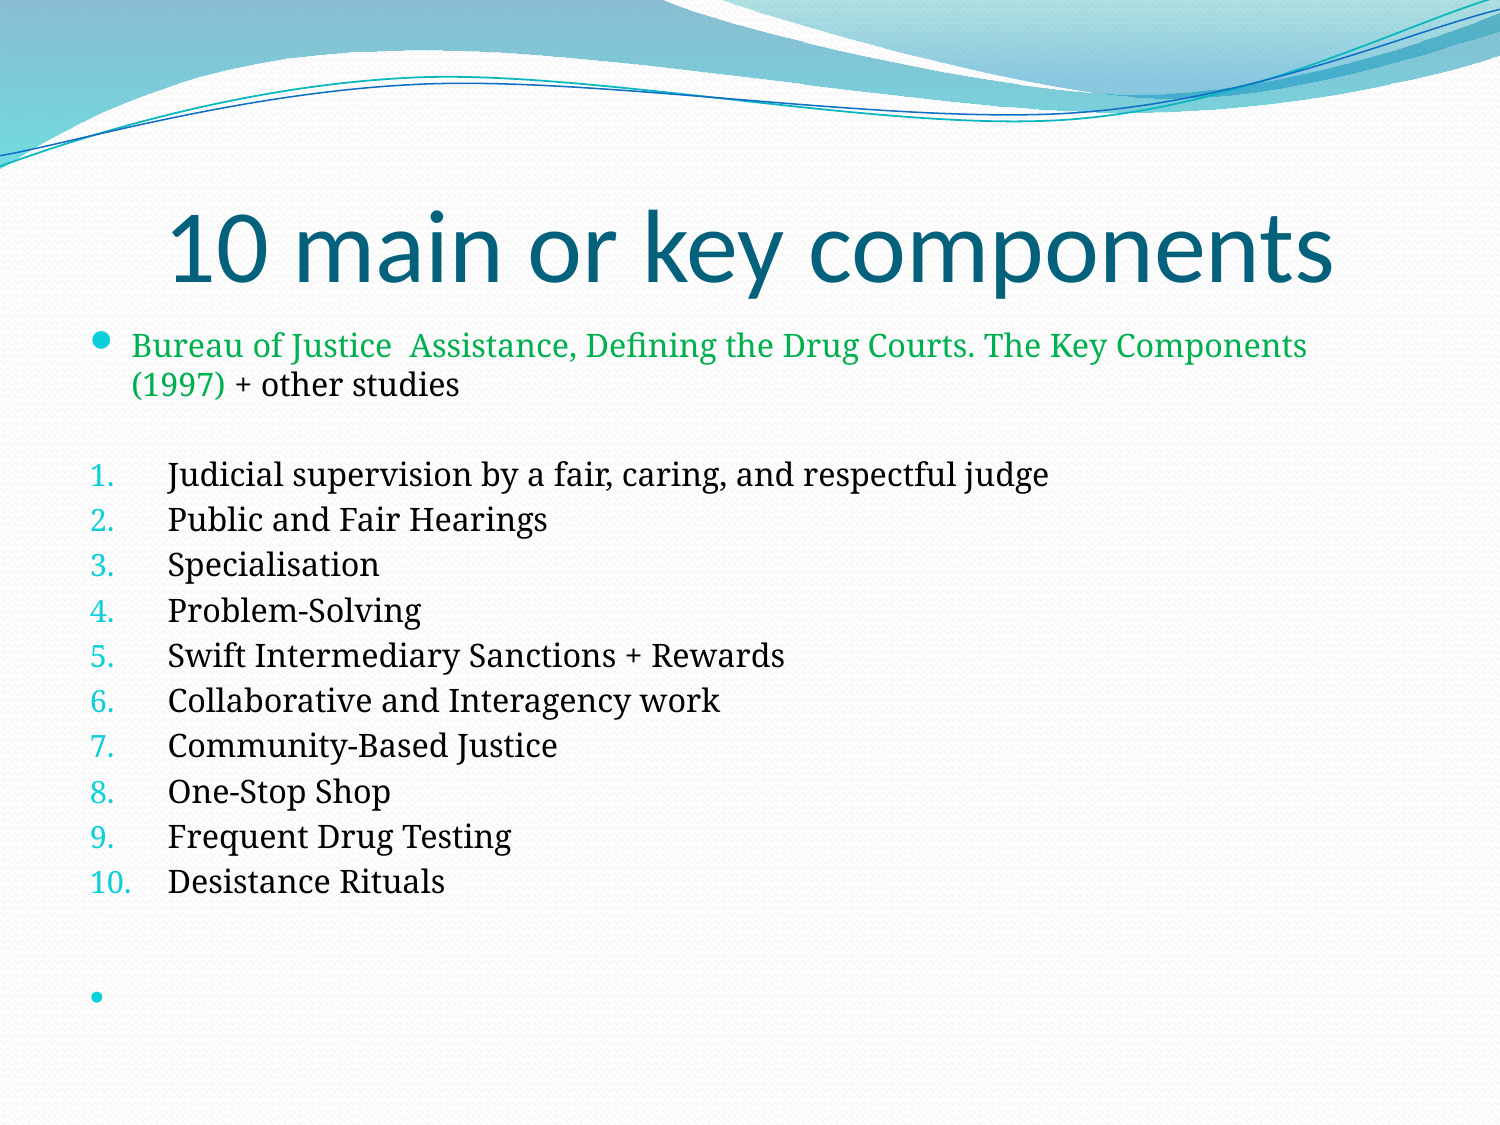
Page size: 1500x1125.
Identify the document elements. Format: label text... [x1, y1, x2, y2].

title 10 main or key components [75, 115, 1425, 303]
list Bureau of Justice Assistance, Defining the Drug Courts. The Key Components (1997) + other studies Judicial supervision by a fair, caring, and respectful judge Public and Fair Hearings Specialisation Problem-Solving Swift Intermediary Sanctions + Rewards Collaborative and Interagency work Community-Based Justice One-Stop Shop Frequent Drug Testing Desistance Rituals [75, 317, 1425, 1038]
